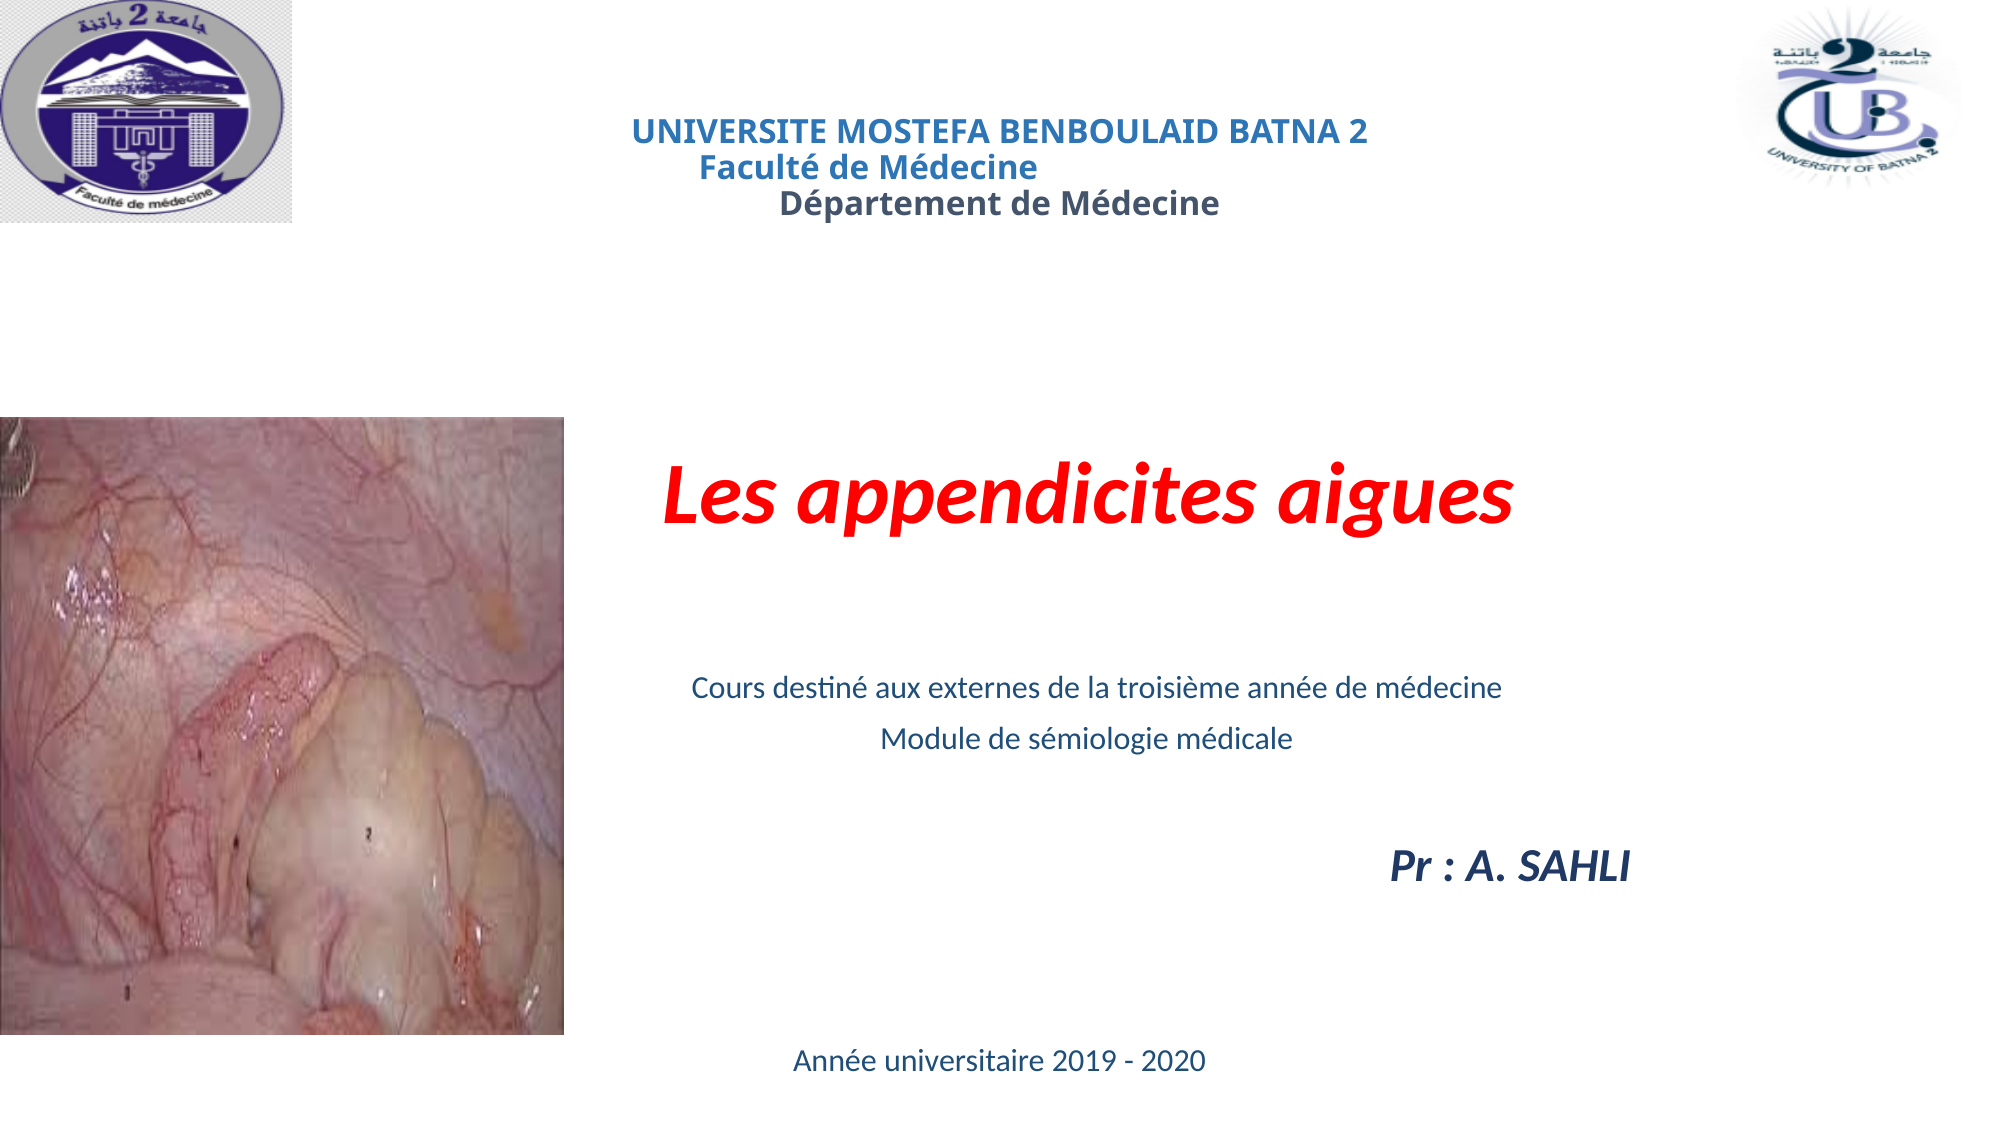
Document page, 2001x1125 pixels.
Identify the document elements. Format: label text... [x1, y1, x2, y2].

picture [0, 417, 564, 1035]
picture [1713, 0, 2000, 200]
title UNIVERSITE MOSTEFA BENBOULAID BATNA 2 Faculté de Médecine Département de Médecine [137, 59, 1863, 278]
list Les appendicites aigues Cours destiné aux externes de la troisième année de médecine Module de sémiologie médicale Pr : A. SAHLI Année universitaire 2019 - 2020 [137, 299, 1863, 1095]
picture [0, 0, 292, 223]
